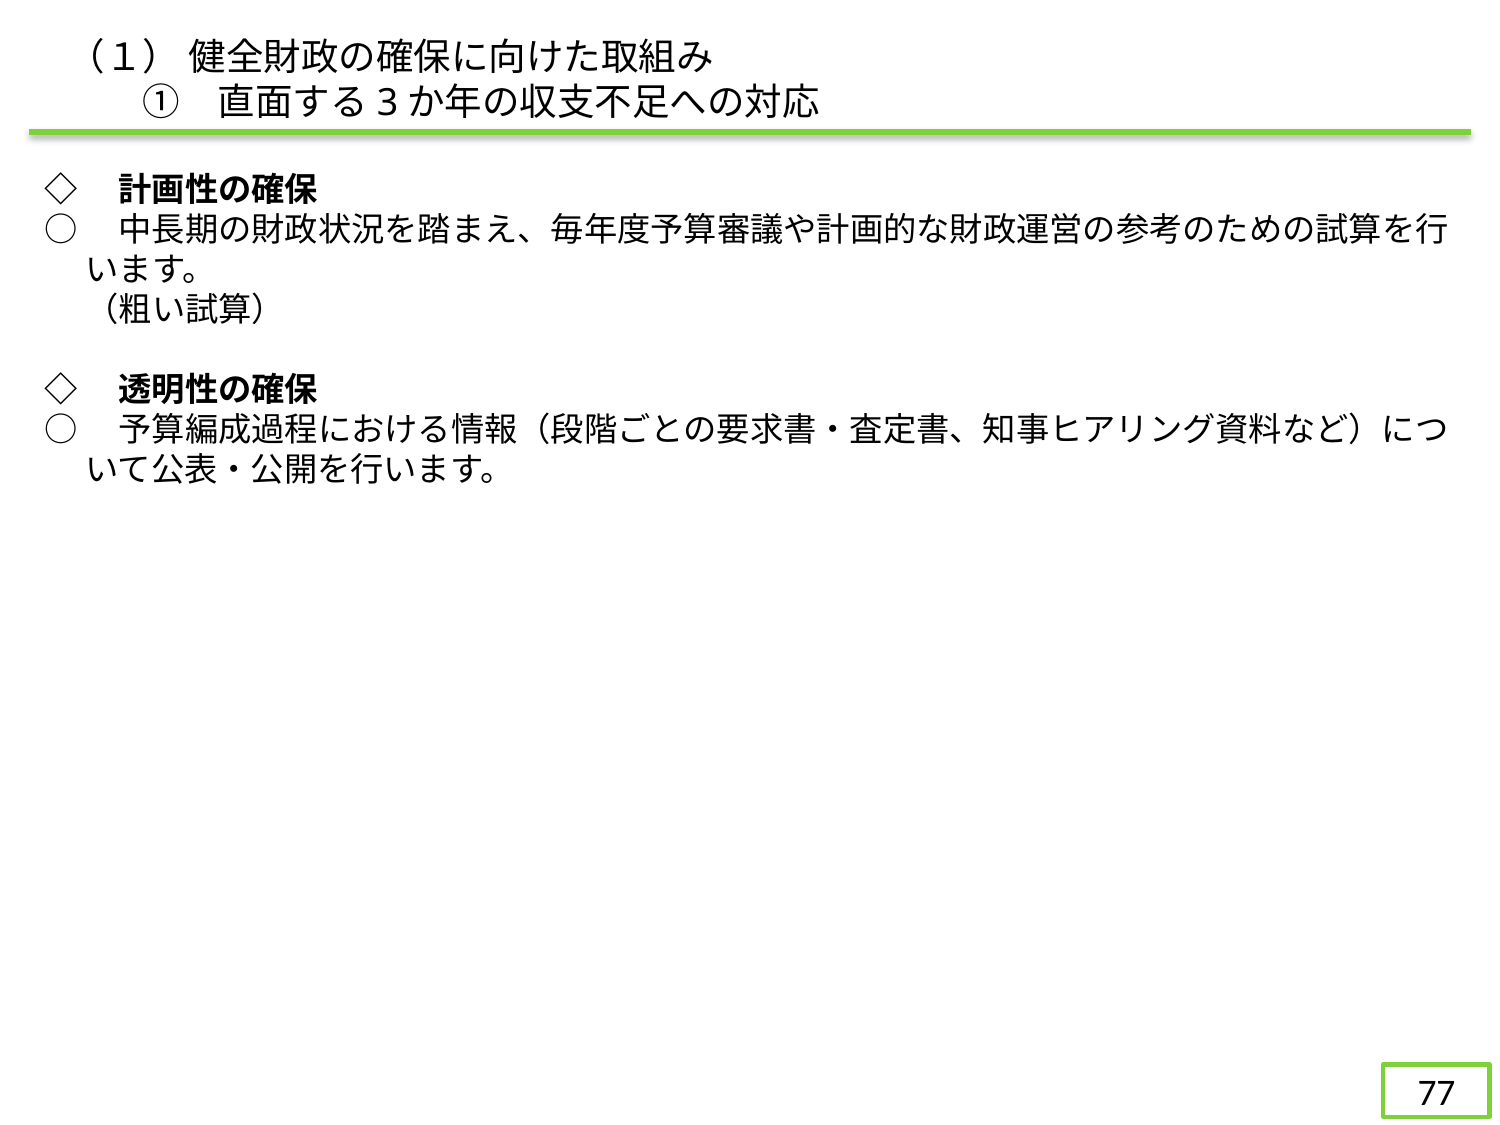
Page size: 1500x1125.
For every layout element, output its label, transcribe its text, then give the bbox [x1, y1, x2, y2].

text_box 76 [1381, 1062, 1492, 1119]
text_box （１） 健全財政の確保に向けた取組み ① 直面する3か年の収支不足への対応 [53, 26, 1388, 131]
text_box ◇ 計画性の確保 ○ 中長期の財政状況を踏まえ、毎年度予算審議や計画的な財政運営の参考のための試算を行います。 （粗い試算） ◇ 透明性の確保 ○ 予算編成過程における情報（段階ごとの要求書・査定書、知事ヒアリング資料など）について公表・公開を行います。 [29, 160, 1471, 495]
